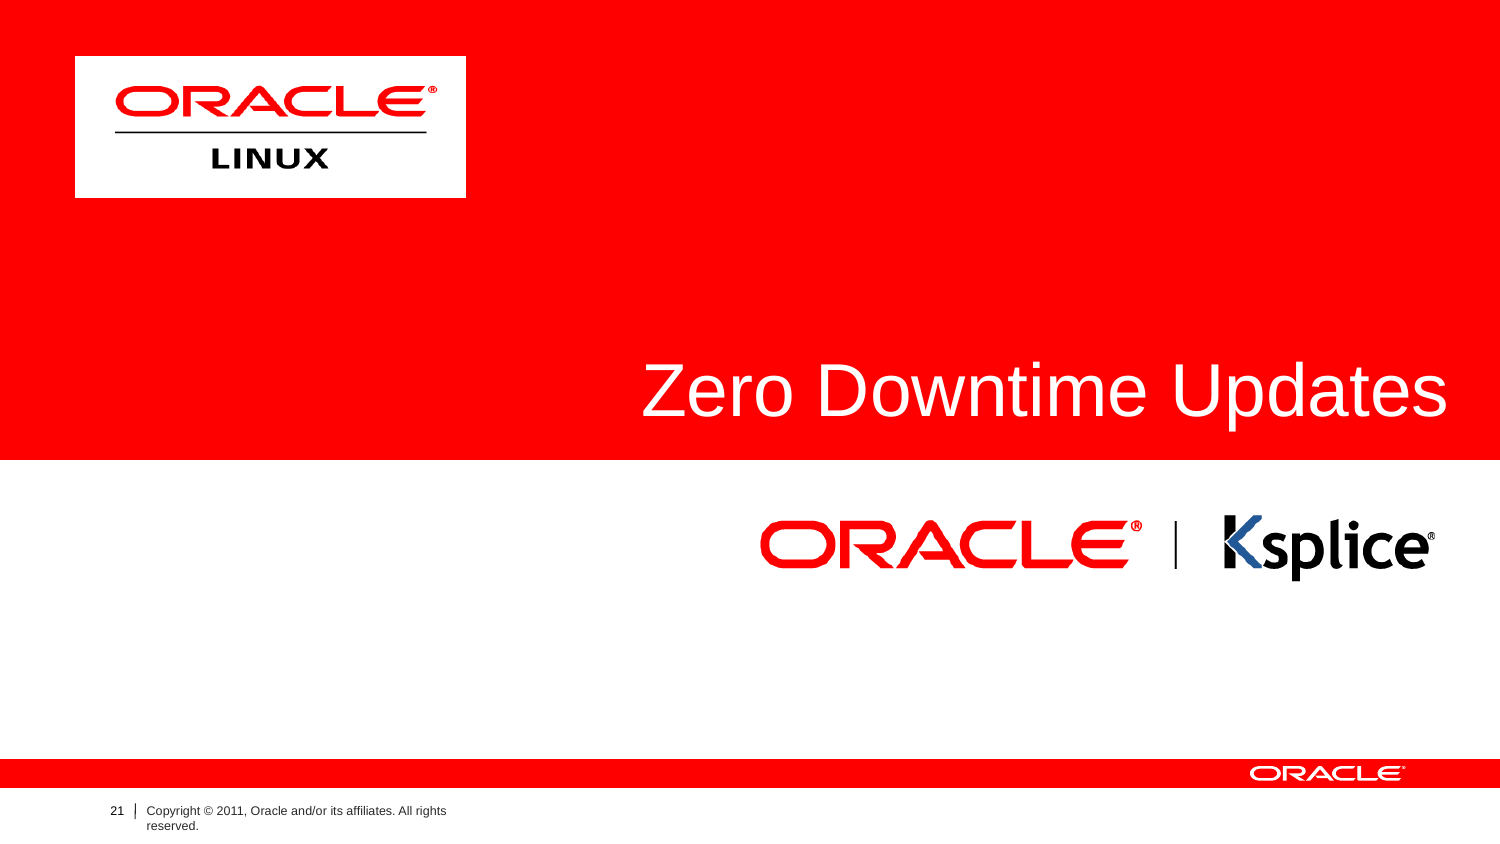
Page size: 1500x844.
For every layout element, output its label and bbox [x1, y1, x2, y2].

picture [0, 759, 1500, 788]
picture [712, 473, 1476, 615]
picture [0, 0, 1500, 460]
